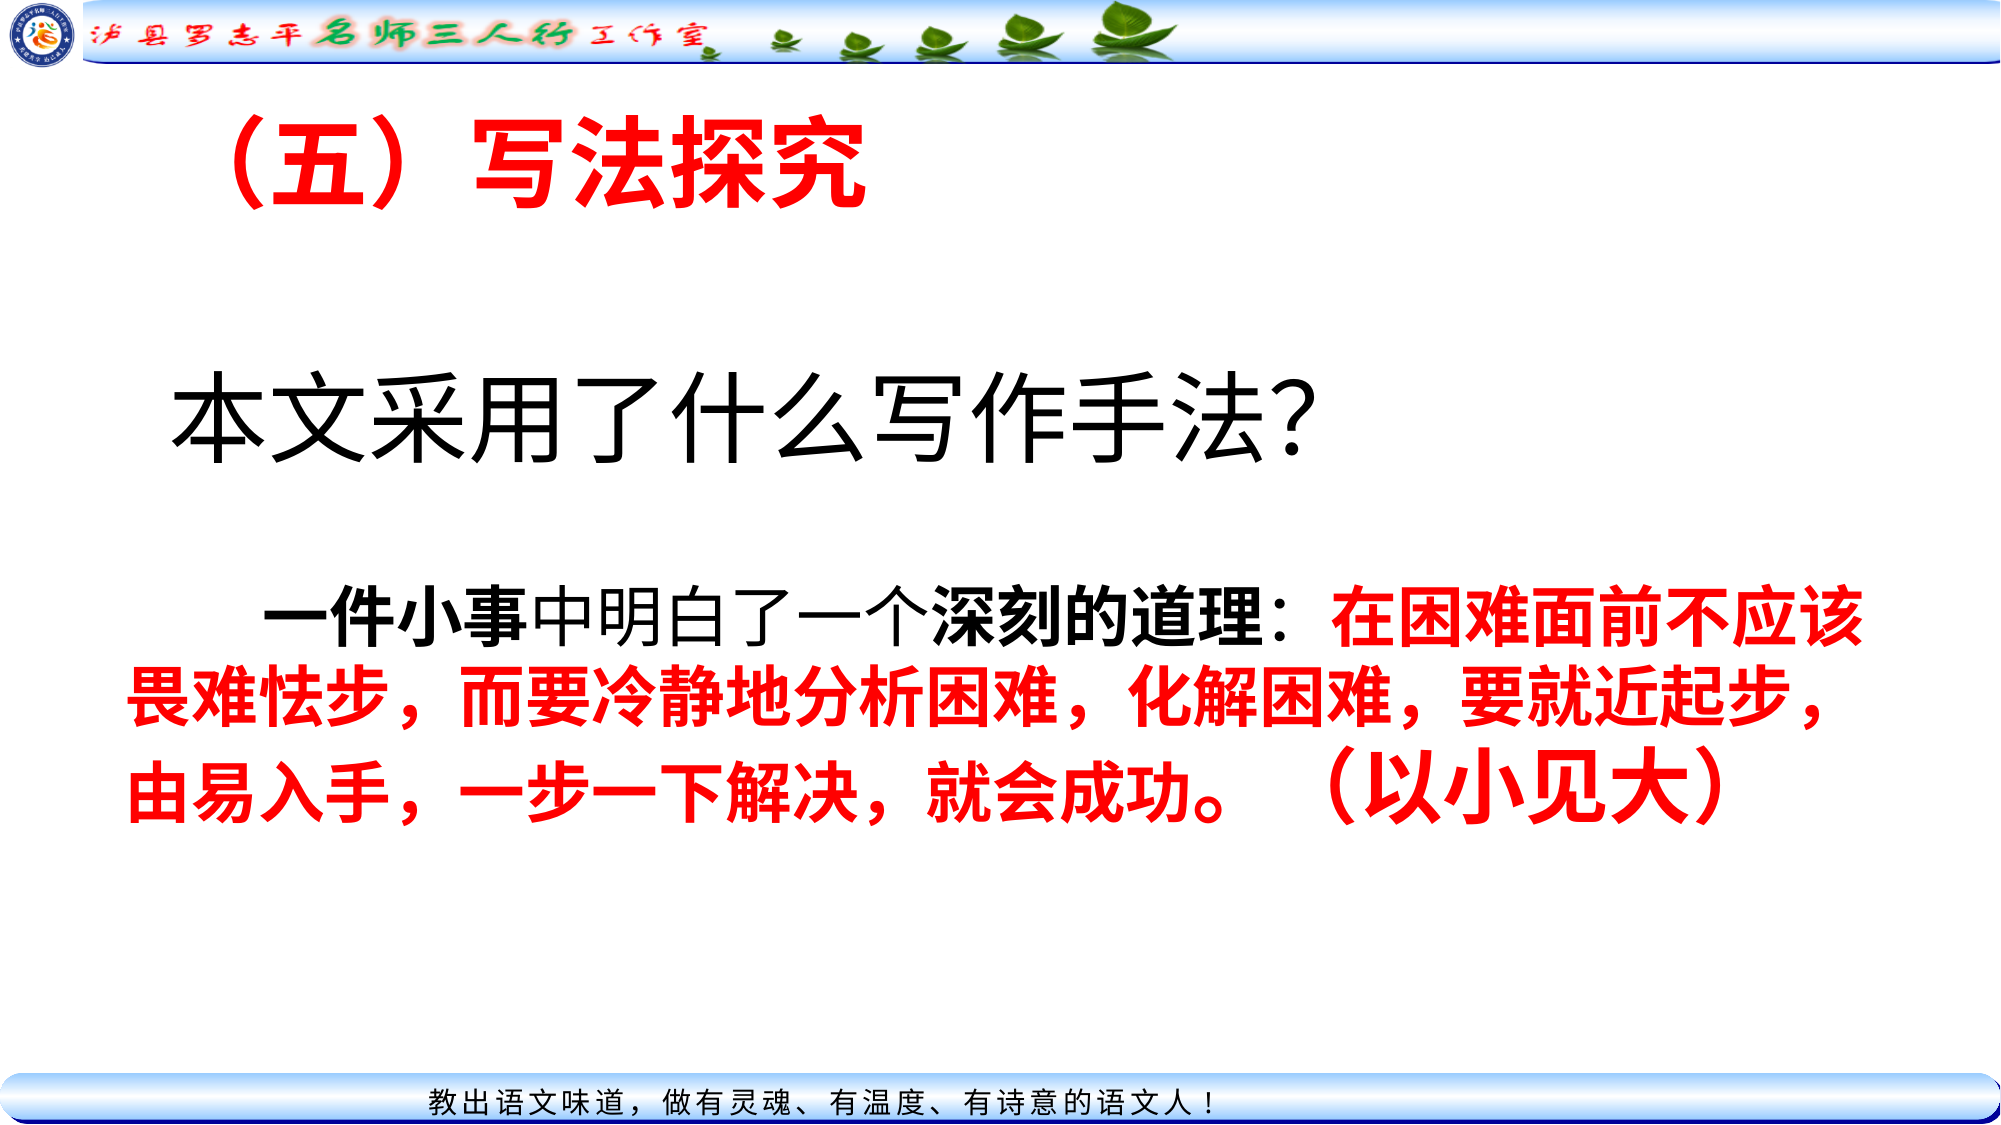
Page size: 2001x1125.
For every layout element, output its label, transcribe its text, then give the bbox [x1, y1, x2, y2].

text_box （五）写法探究 本文采用了什么写作手法？ [107, 93, 1816, 484]
picture [83, 0, 2001, 64]
text_box 一件小事中明白了一个深刻的道理：在困难面前不应该畏难怯步，而要冷静地分析困难，化解困难，要就近起步，由易入手，一步一下解决，就会成功。（以小见大） [110, 567, 1901, 842]
picture [9, 2, 75, 68]
